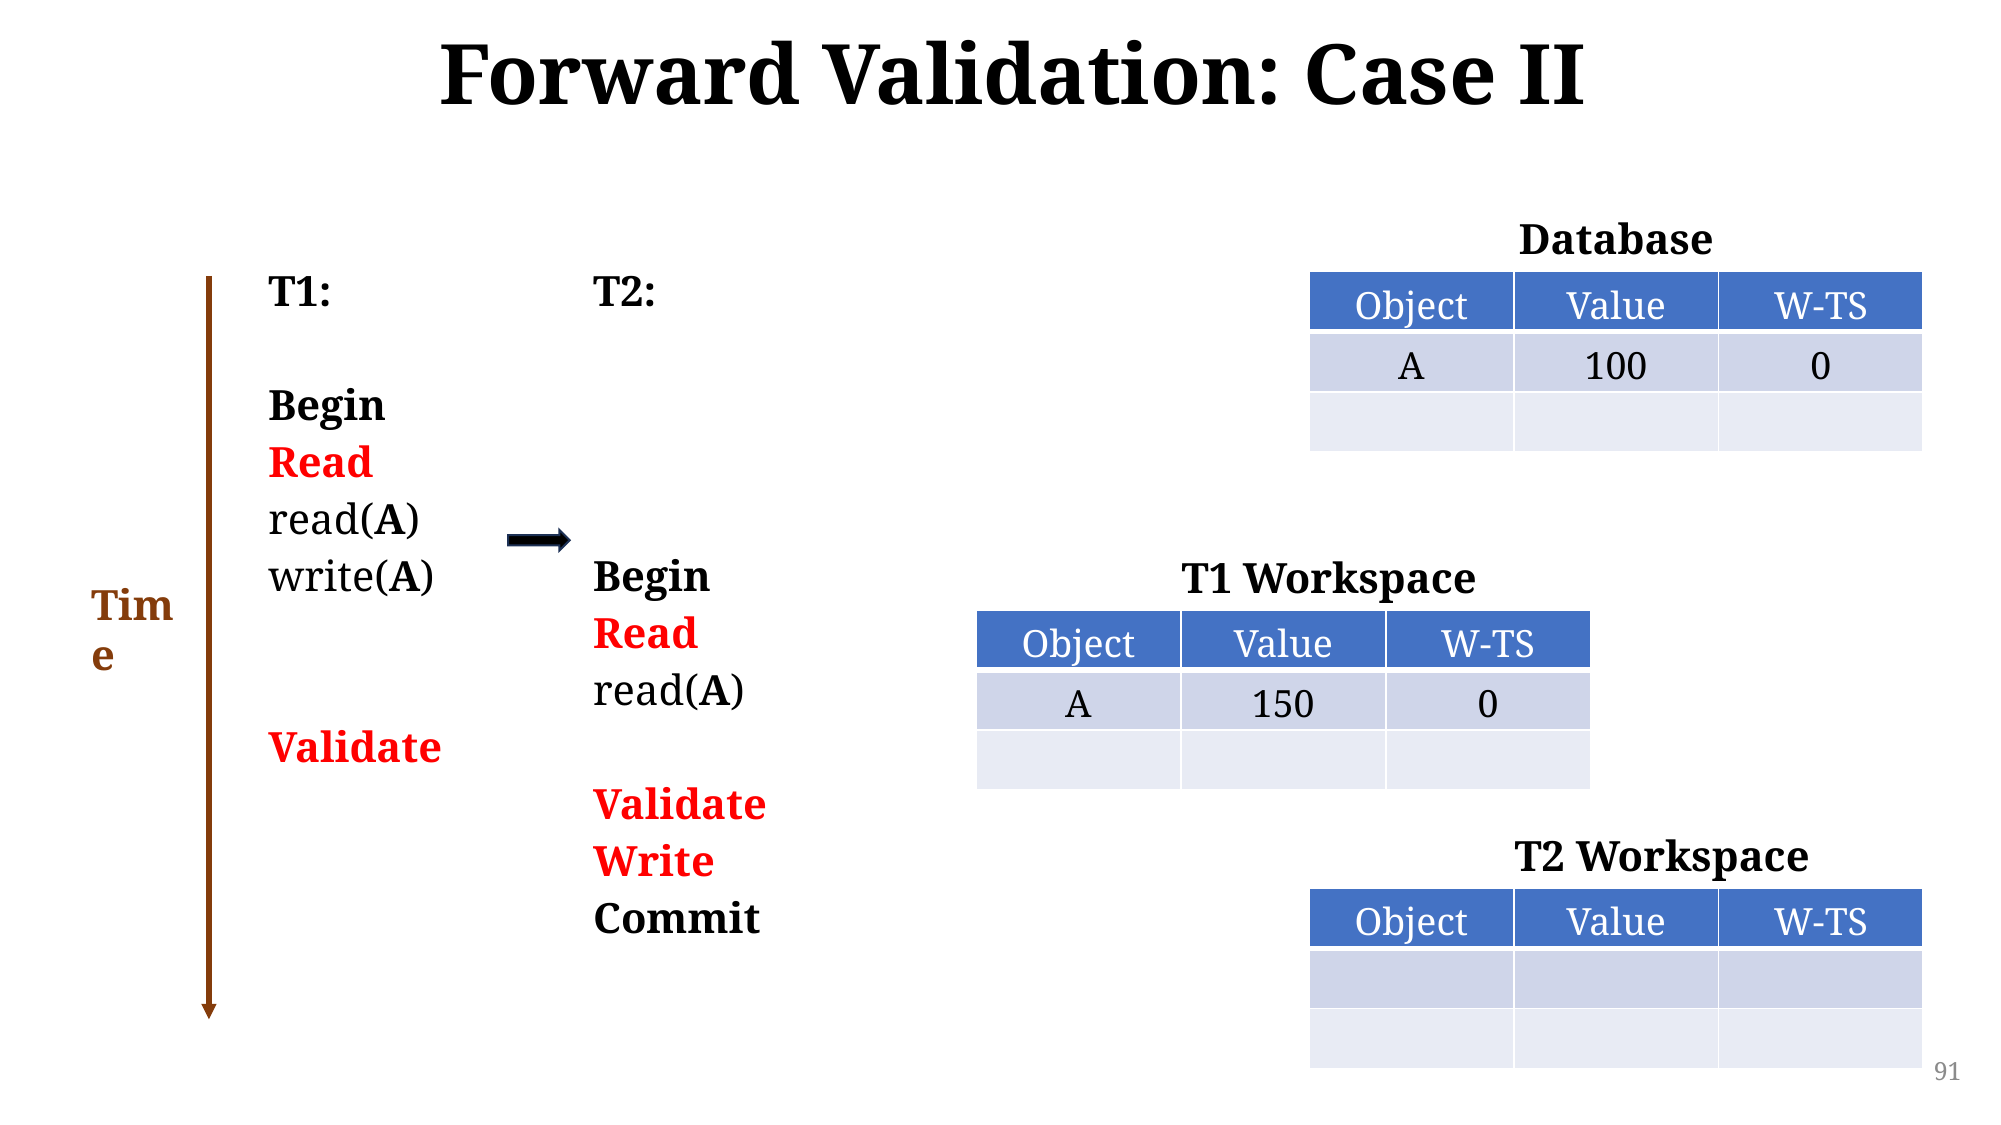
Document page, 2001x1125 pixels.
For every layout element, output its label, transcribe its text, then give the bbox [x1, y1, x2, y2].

table_cell A [977, 673, 1180, 729]
text_box [507, 527, 572, 553]
table_cell [1515, 951, 1718, 1008]
table_header Value [1515, 889, 1718, 946]
title Forward Validation: Case II [150, 3, 1876, 152]
table_cell 0 [1387, 673, 1590, 729]
table_header T1: Begin Read read(A) write(A) Validate [253, 254, 578, 953]
slide_number 91 [1526, 1042, 1977, 1103]
table_header Object [1310, 272, 1513, 329]
table_cell 0 [1719, 334, 1922, 391]
table_header Object [977, 611, 1180, 667]
table_cell [1387, 731, 1590, 789]
table_cell 150 [1182, 673, 1385, 729]
text_box T2 Workspace [1499, 822, 1825, 888]
table_cell [1719, 393, 1922, 451]
text_box Database [1503, 205, 1729, 271]
table_header Value [1182, 611, 1385, 667]
table_header W-TS [1719, 272, 1922, 329]
table_header Value [1515, 272, 1718, 329]
table_header Object [1310, 889, 1513, 946]
table_cell [1310, 951, 1513, 1008]
table_cell [1182, 731, 1385, 789]
table_header T2: Begin Read read(A) Validate Write Commit [578, 254, 886, 953]
table_header W-TS [1719, 889, 1922, 946]
table_cell [1310, 393, 1513, 451]
table_cell [1515, 1009, 1718, 1068]
table_header W-TS [1387, 611, 1590, 667]
table_cell [1515, 393, 1718, 451]
table_cell [977, 731, 1180, 789]
table_cell [1719, 1009, 1922, 1068]
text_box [76, 275, 211, 1020]
table_cell 100 [1515, 334, 1718, 391]
table_cell [1310, 1009, 1513, 1068]
table_cell [1719, 951, 1922, 1008]
text_box T1 Workspace [1166, 544, 1492, 610]
table_cell A [1310, 334, 1513, 391]
